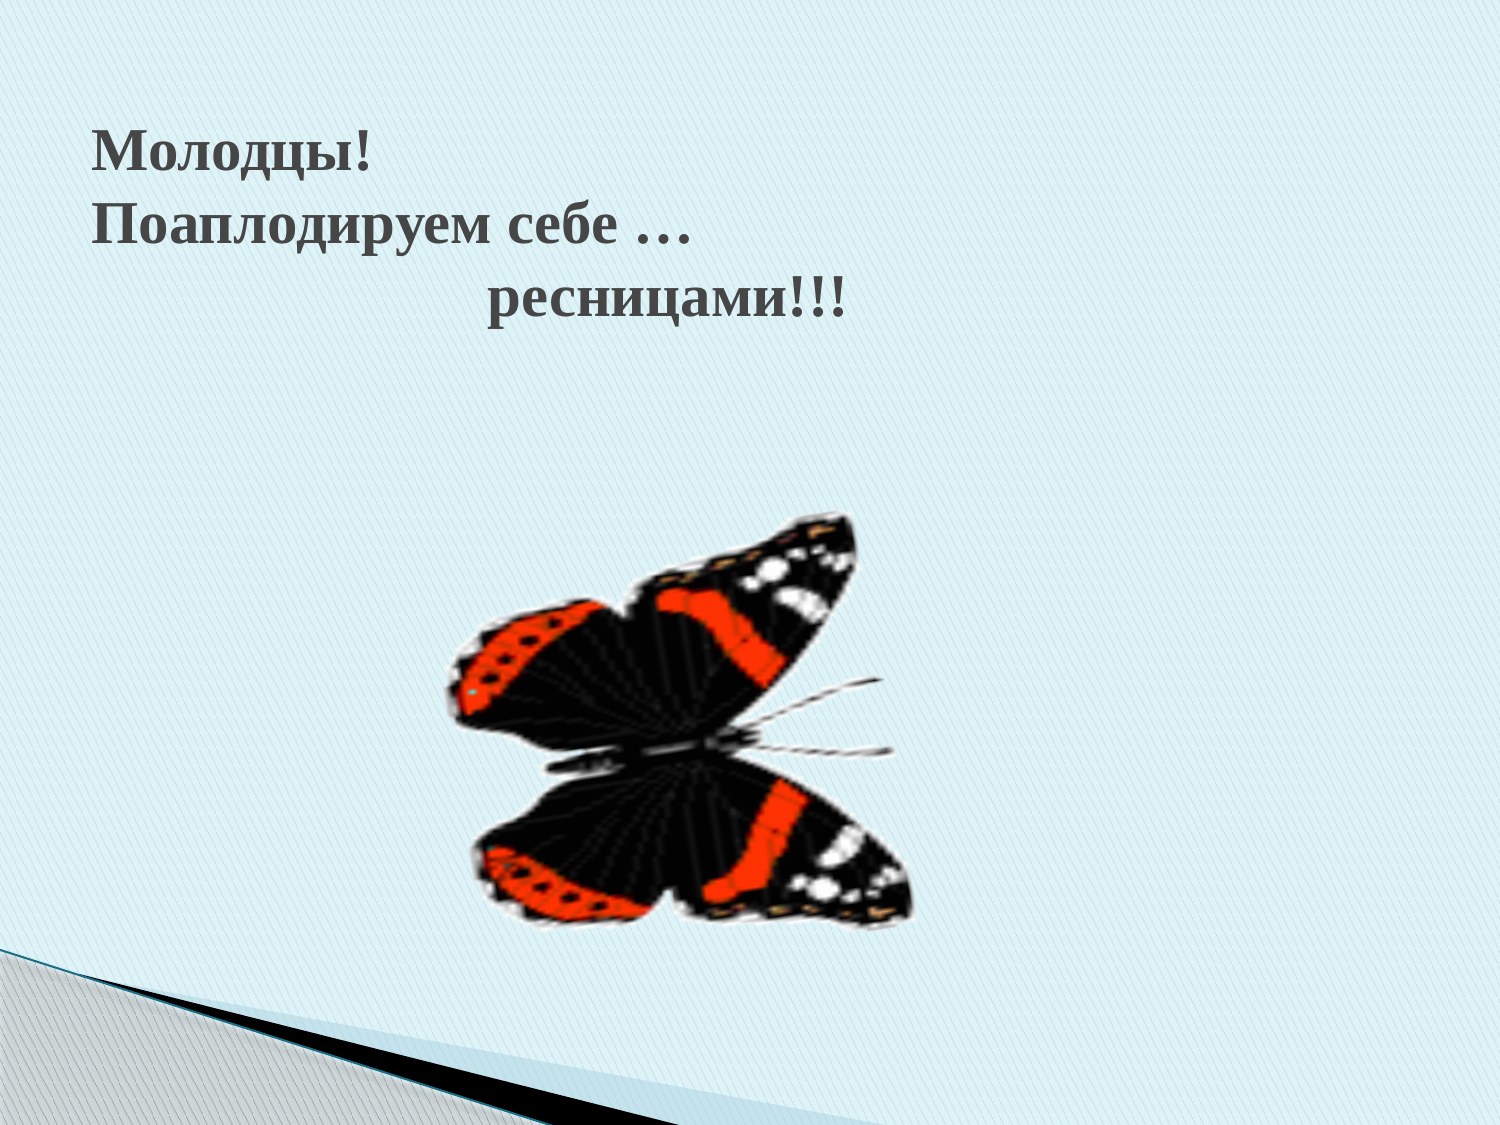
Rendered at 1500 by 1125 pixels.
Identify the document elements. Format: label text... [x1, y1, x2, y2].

title Молодцы! Поаплодируем себе … ресницами!!! [76, 101, 1453, 337]
picture [428, 509, 920, 990]
